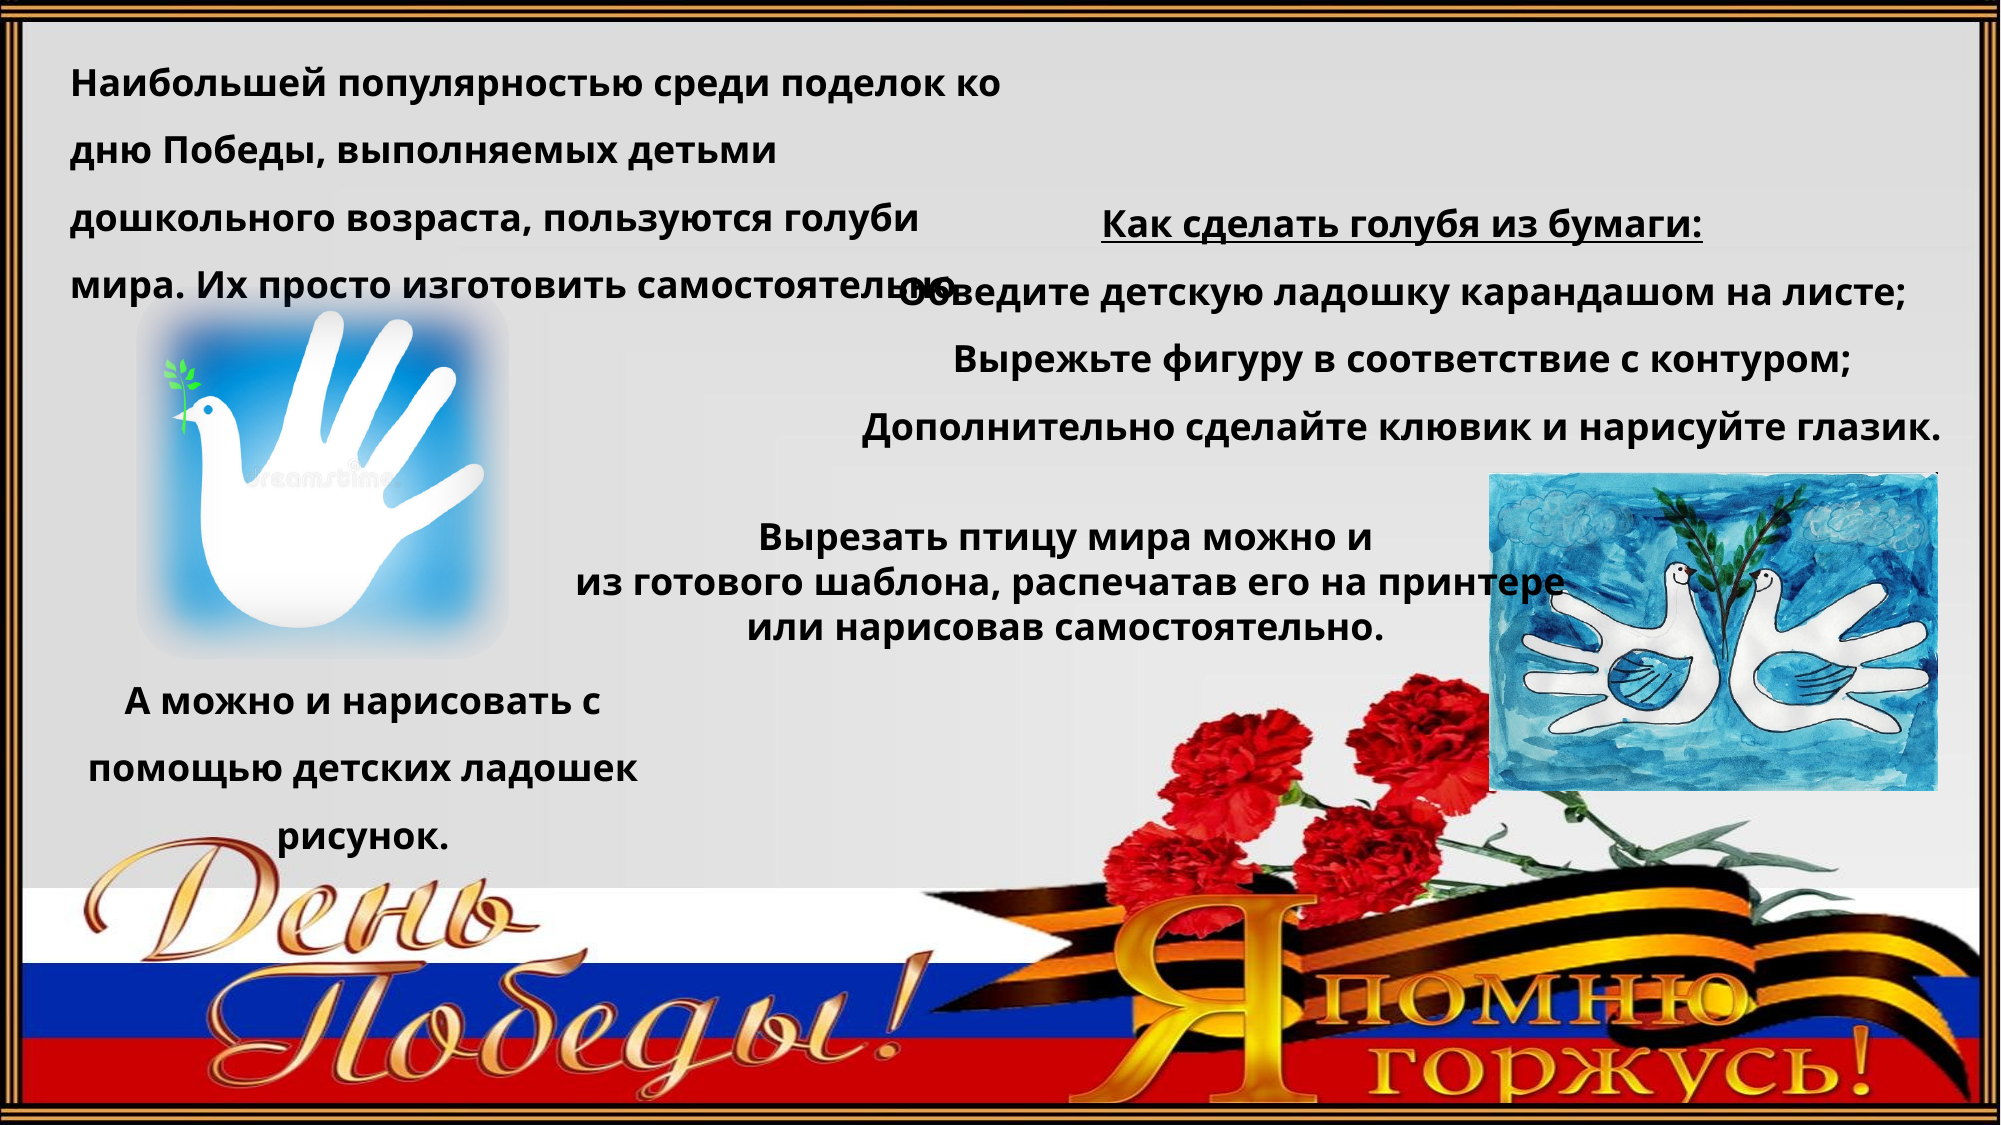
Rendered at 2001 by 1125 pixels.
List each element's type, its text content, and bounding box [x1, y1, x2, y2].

text_box Как сделать голубя из бумаги: Обведите детскую ладошку карандашом на листе; Вырежьте фигуру в соответствие с контуром; Дополнительно сделайте клювик и нарисуйте глазик. [847, 170, 1958, 500]
text_box [1339, 799, 1370, 860]
text_box Наибольшей популярностью среди поделок ко дню Победы, выполняемых детьми дошкольного возраста, пользуются голуби мира. Их просто изготовить самостоятельно [55, 28, 1056, 314]
text_box А можно и нарисовать с помощью детских ладошек рисунок. [66, 647, 660, 865]
text_box Вырезать птицу мира можно и из готового шаблона, распечатав его на принтере или нарисовав самостоятельно. [544, 505, 1489, 656]
picture [0, 0, 2001, 1125]
